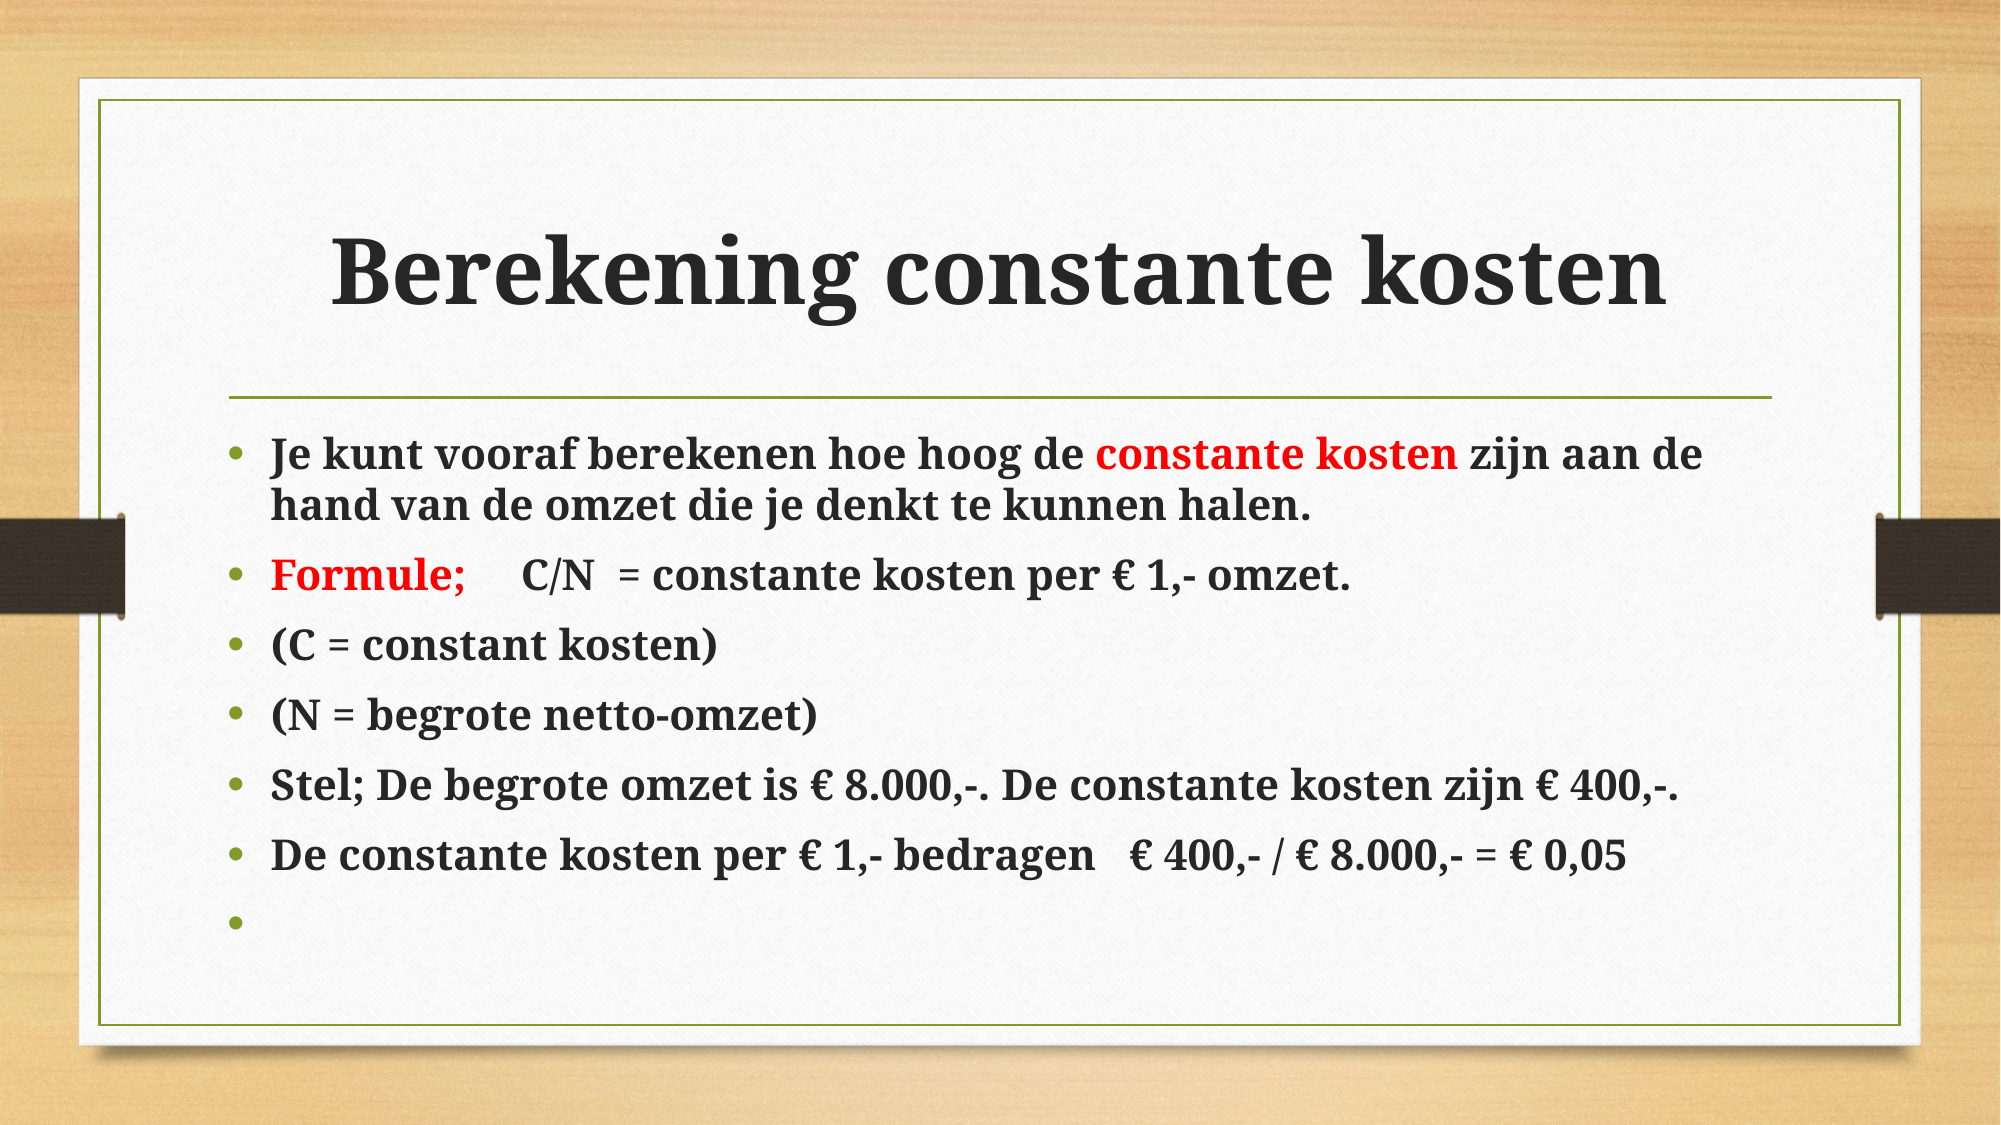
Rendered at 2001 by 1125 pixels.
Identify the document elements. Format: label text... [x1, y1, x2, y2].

title Berekening constante kosten [212, 161, 1788, 375]
picture [0, 0, 2001, 1125]
list Je kunt vooraf berekenen hoe hoog de constante kosten zijn aan de hand van de omzet die je denkt te kunnen halen. Formule; C/N = constante kosten per € 1,- omzet. (C = constant kosten) (N = begrote netto-omzet) Stel; De begrote omzet is € 8.000,-. De constante kosten zijn € 400,-. De constante kosten per € 1,- bedragen € 400,- / € 8.000,- = € 0,05 [212, 419, 1788, 964]
